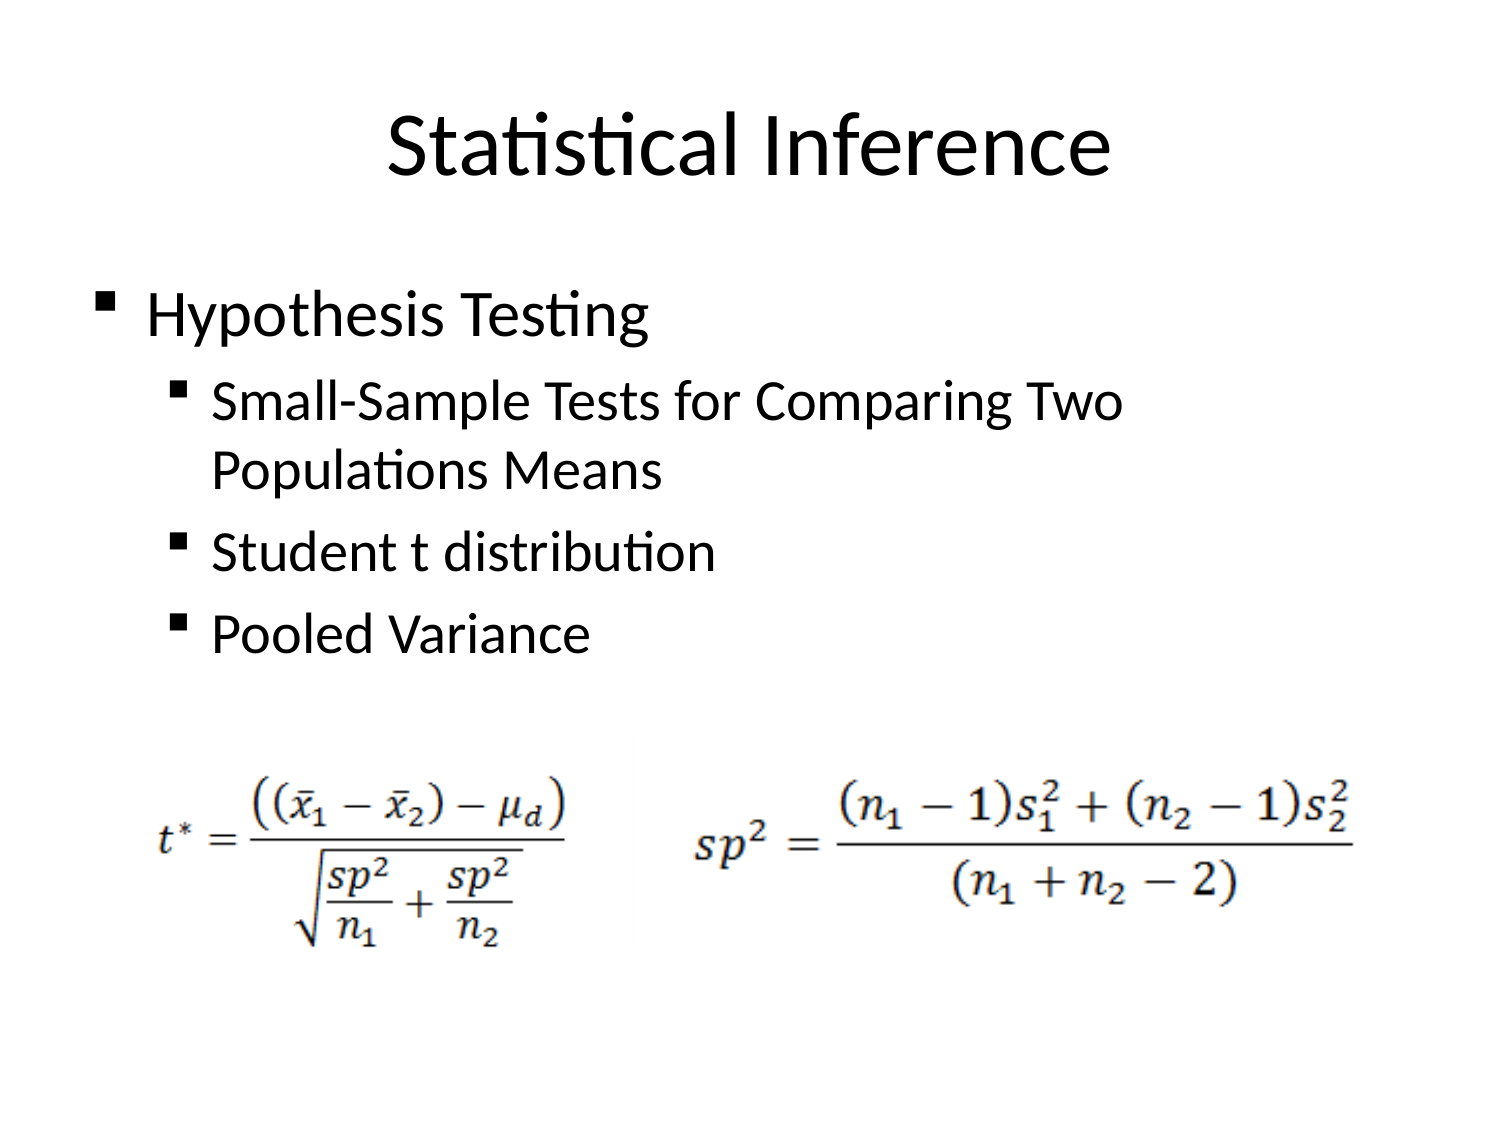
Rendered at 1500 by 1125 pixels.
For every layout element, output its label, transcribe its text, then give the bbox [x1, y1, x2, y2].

title Statistical Inference [75, 45, 1425, 233]
list Hypothesis Testing Small-Sample Tests for Comparing Two Populations Means Student t distribution Pooled Variance [75, 262, 1425, 716]
picture [111, 727, 1424, 1024]
